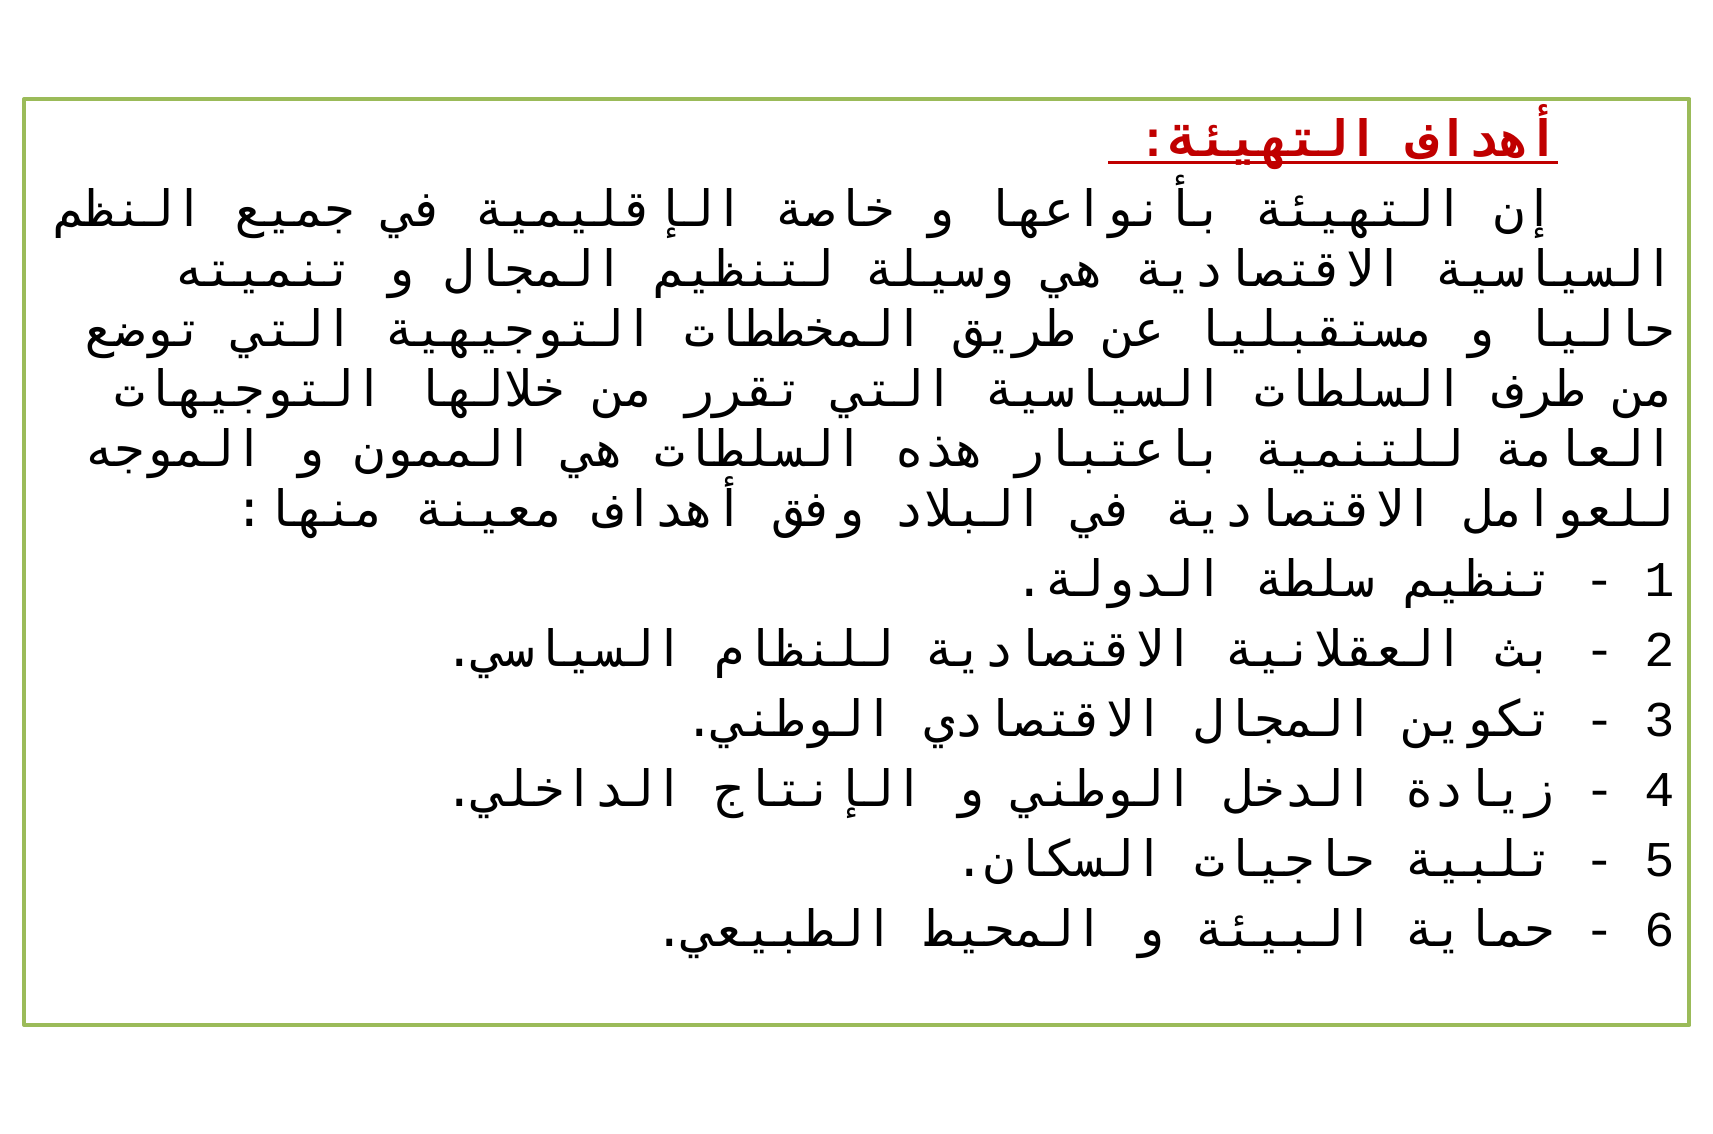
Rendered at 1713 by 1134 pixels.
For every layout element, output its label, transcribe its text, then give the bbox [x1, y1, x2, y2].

list أهداف التهيئة: إن التهيئة بأنواعها و خاصة الإقليمية في جميع النظم السياسية الاقتصادية هي وسيلة لتنظيم المجال و تنميته حاليا و مستقبليا عن طريق المخططات التوجيهية التي توضع من طرف السلطات السياسية التي تقرر من خلالها التوجيهات العامة للتنمية باعتبار هذه السلطات هي الممون و الموجه للعوامل الاقتصادية في البلاد وفق أهداف معينة منها: 1 - تنظيم سلطة الدولة. 2 - بث العقلانية الاقتصادية للنظام السياسي. 3 - تكوين المجال الاقتصادي الوطني. 4 - زيادة الدخل الوطني و الإنتاج الداخلي. 5 - تلبية حاجيات السكان. 6 - حماية البيئة و المحيط الطبيعي. [22, 97, 1691, 1027]
